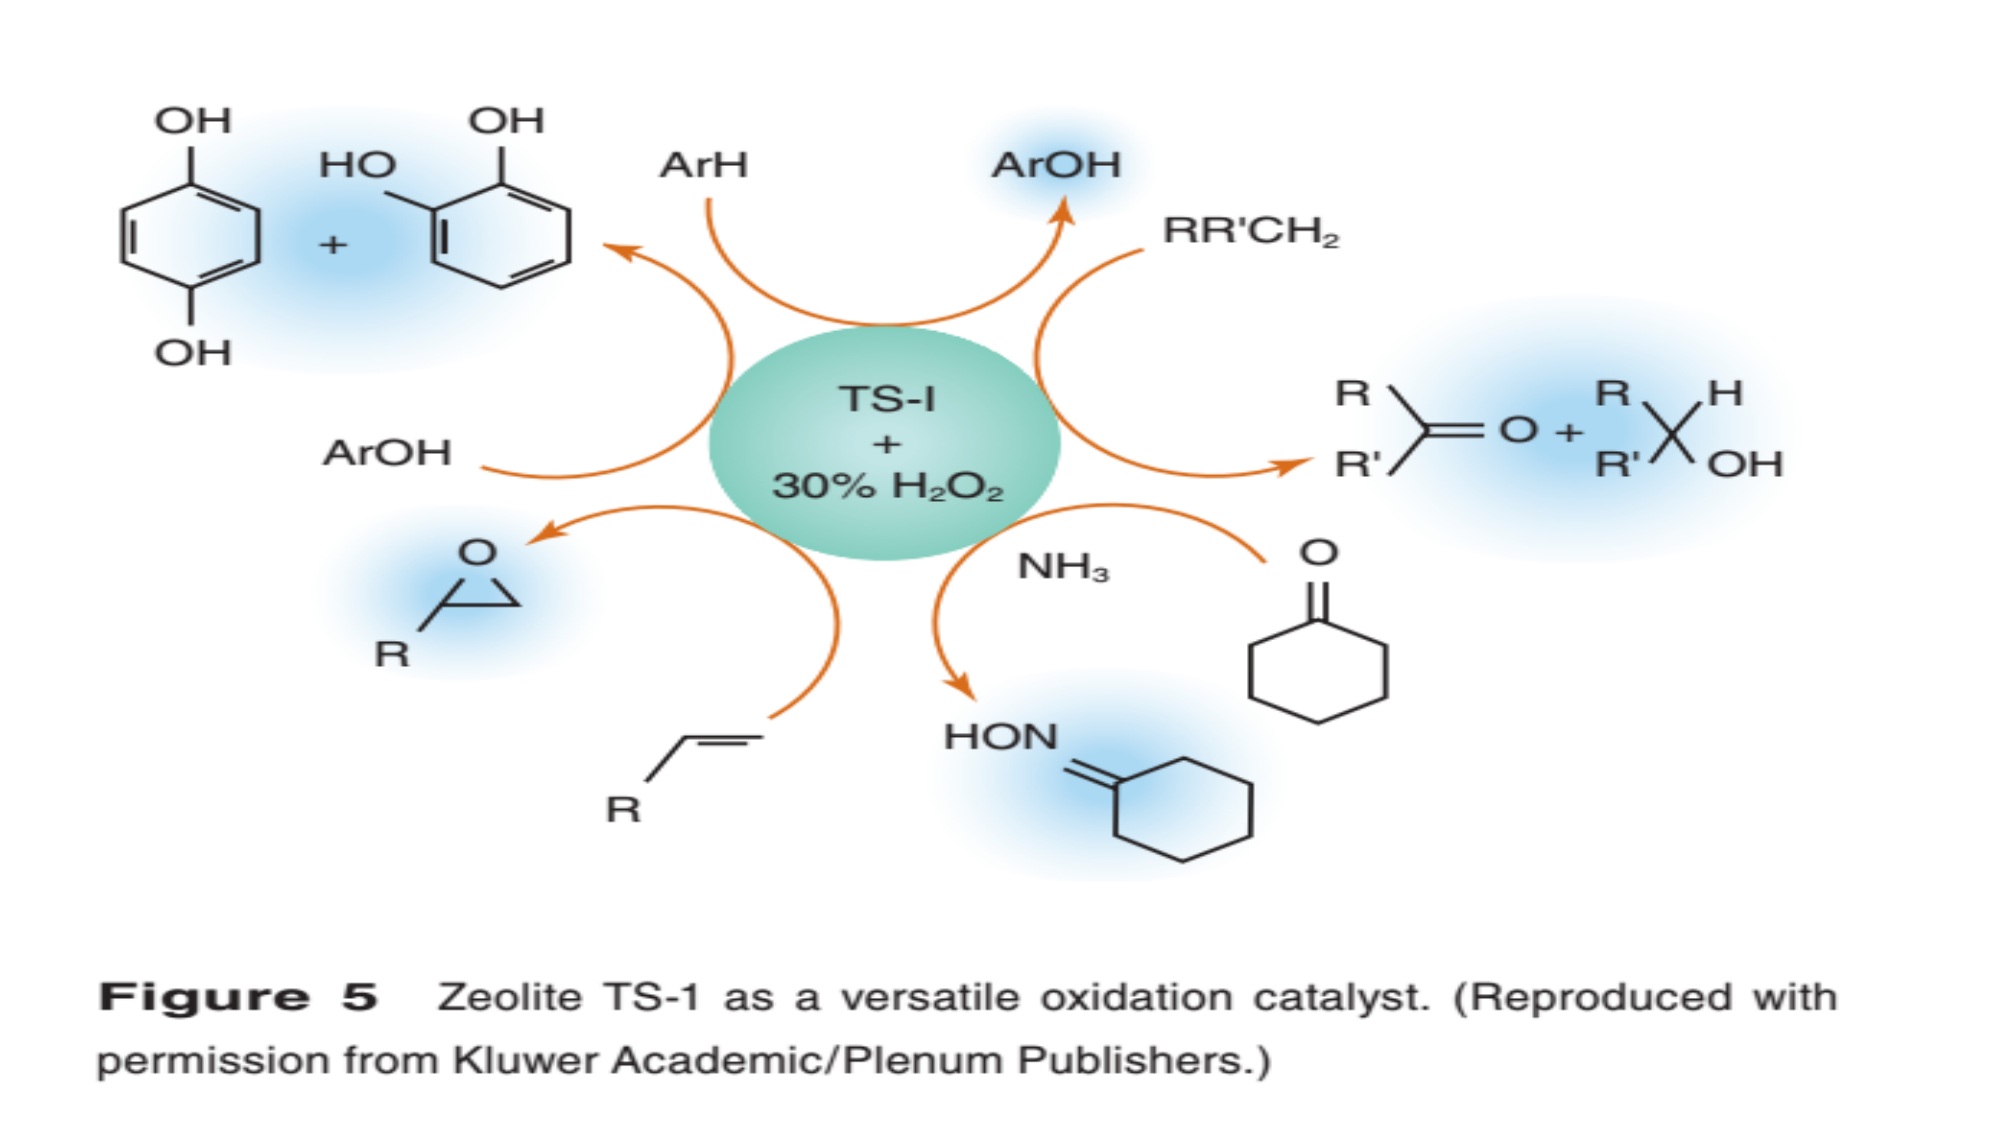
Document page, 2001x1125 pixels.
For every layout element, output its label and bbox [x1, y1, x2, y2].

picture [80, 47, 1891, 1091]
